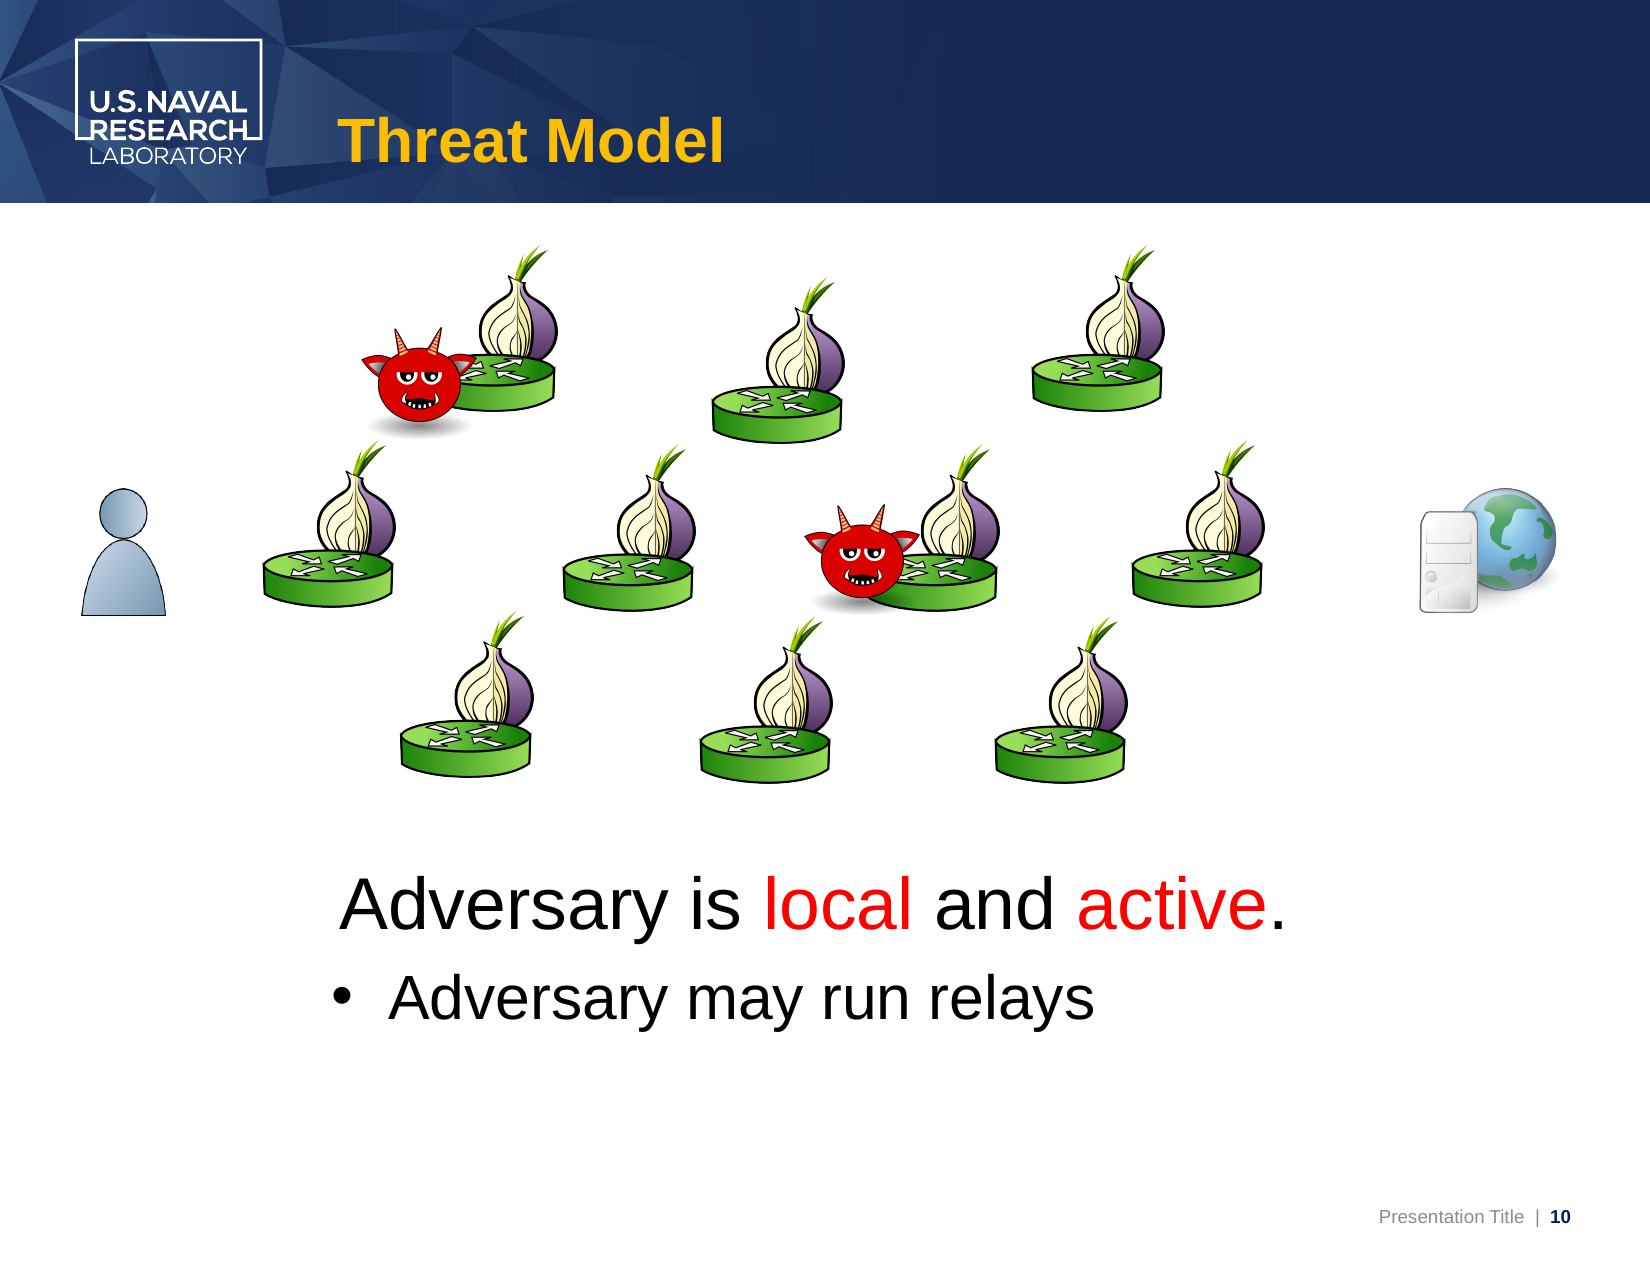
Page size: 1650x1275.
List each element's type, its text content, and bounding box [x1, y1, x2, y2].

picture [1127, 439, 1265, 608]
picture [1027, 244, 1165, 412]
picture [258, 244, 558, 608]
slide_number 10 [1200, 1181, 1572, 1250]
picture [557, 443, 696, 612]
text_box Adversary is local and active. [71, 847, 1557, 997]
picture [707, 276, 845, 444]
picture [0, 0, 1650, 203]
picture [1413, 488, 1568, 616]
picture [989, 615, 1128, 784]
picture [81, 488, 166, 616]
text_box Adversary may run relays [315, 948, 1414, 1188]
picture [395, 610, 534, 779]
title Threat Model [337, 104, 1538, 180]
picture [695, 443, 1000, 784]
